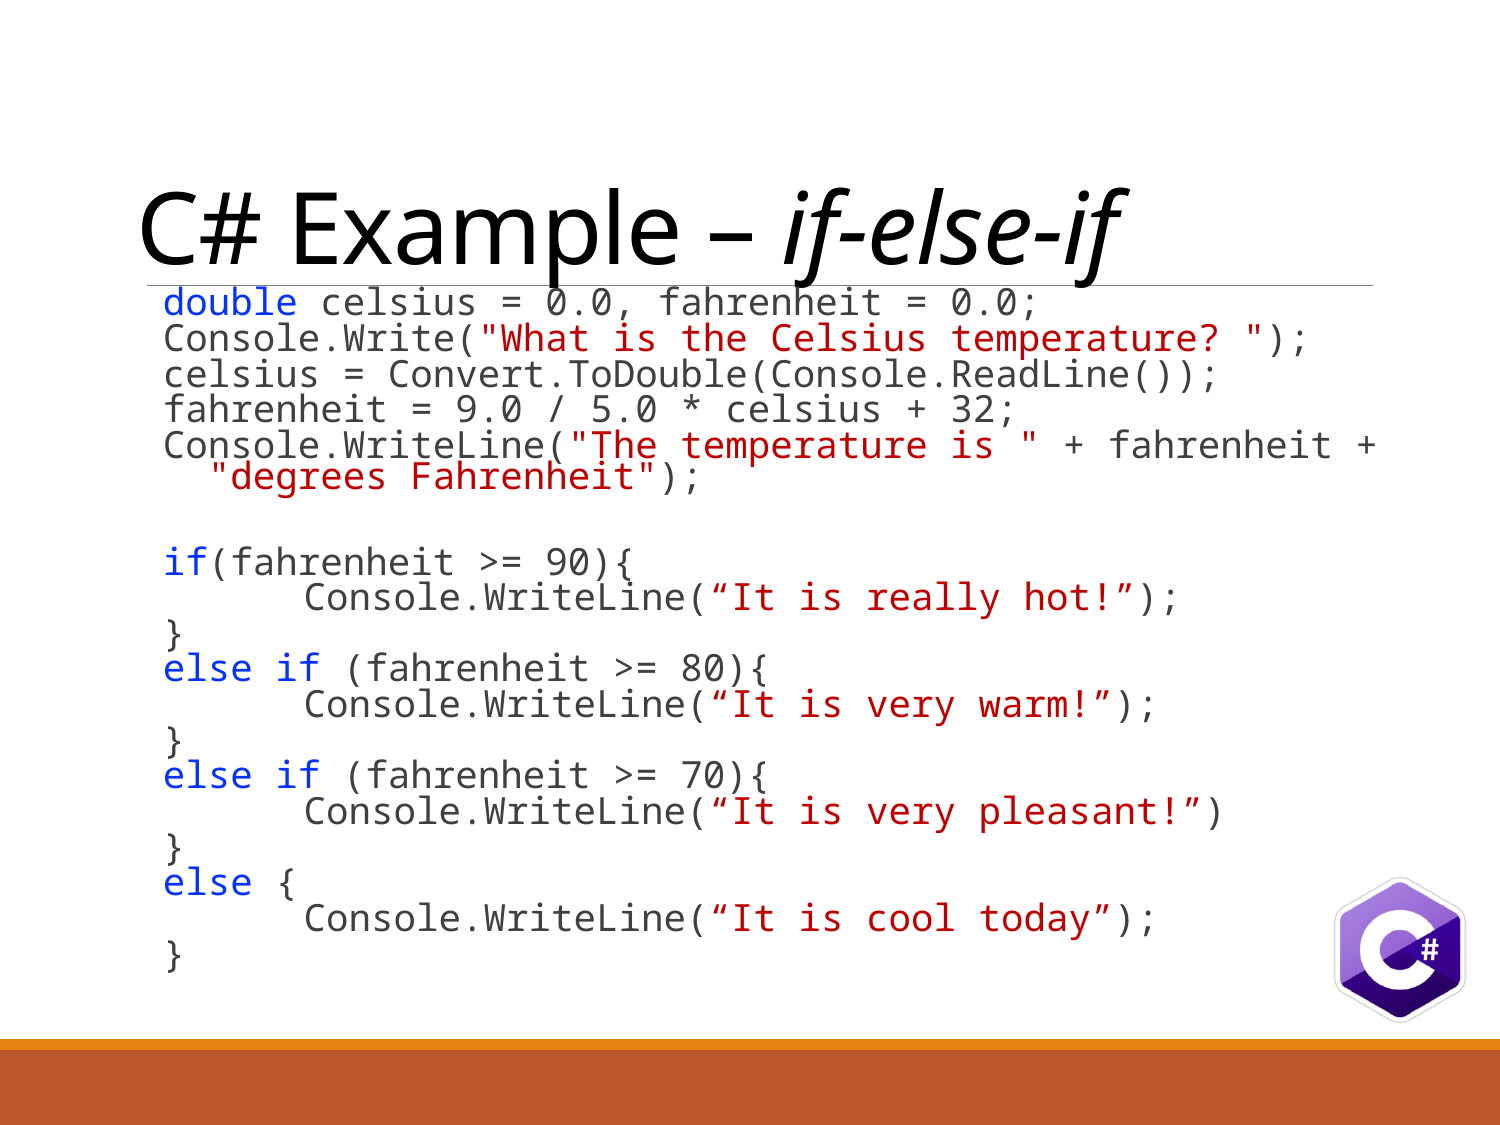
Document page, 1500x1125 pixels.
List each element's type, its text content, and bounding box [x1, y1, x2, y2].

list double celsius = 0.0, fahrenheit = 0.0; Console.Write("What is the Celsius temperature? "); celsius = Convert.ToDouble(Console.ReadLine()); fahrenheit = 9.0 / 5.0 * celsius + 32; Console.WriteLine("The temperature is " + fahrenheit + "degrees Fahrenheit"); if(fahrenheit >= 90){ Console.WriteLine(“It is really hot!”); } else if (fahrenheit >= 80){ Console.WriteLine(“It is very warm!”); } else if (fahrenheit >= 70){ Console.WriteLine(“It is very pleasant!”) } else { Console.WriteLine(“It is cool today”); } [134, 283, 1438, 1031]
title C# Example – if-else-if [134, 47, 1373, 283]
picture [1320, 874, 1478, 1026]
